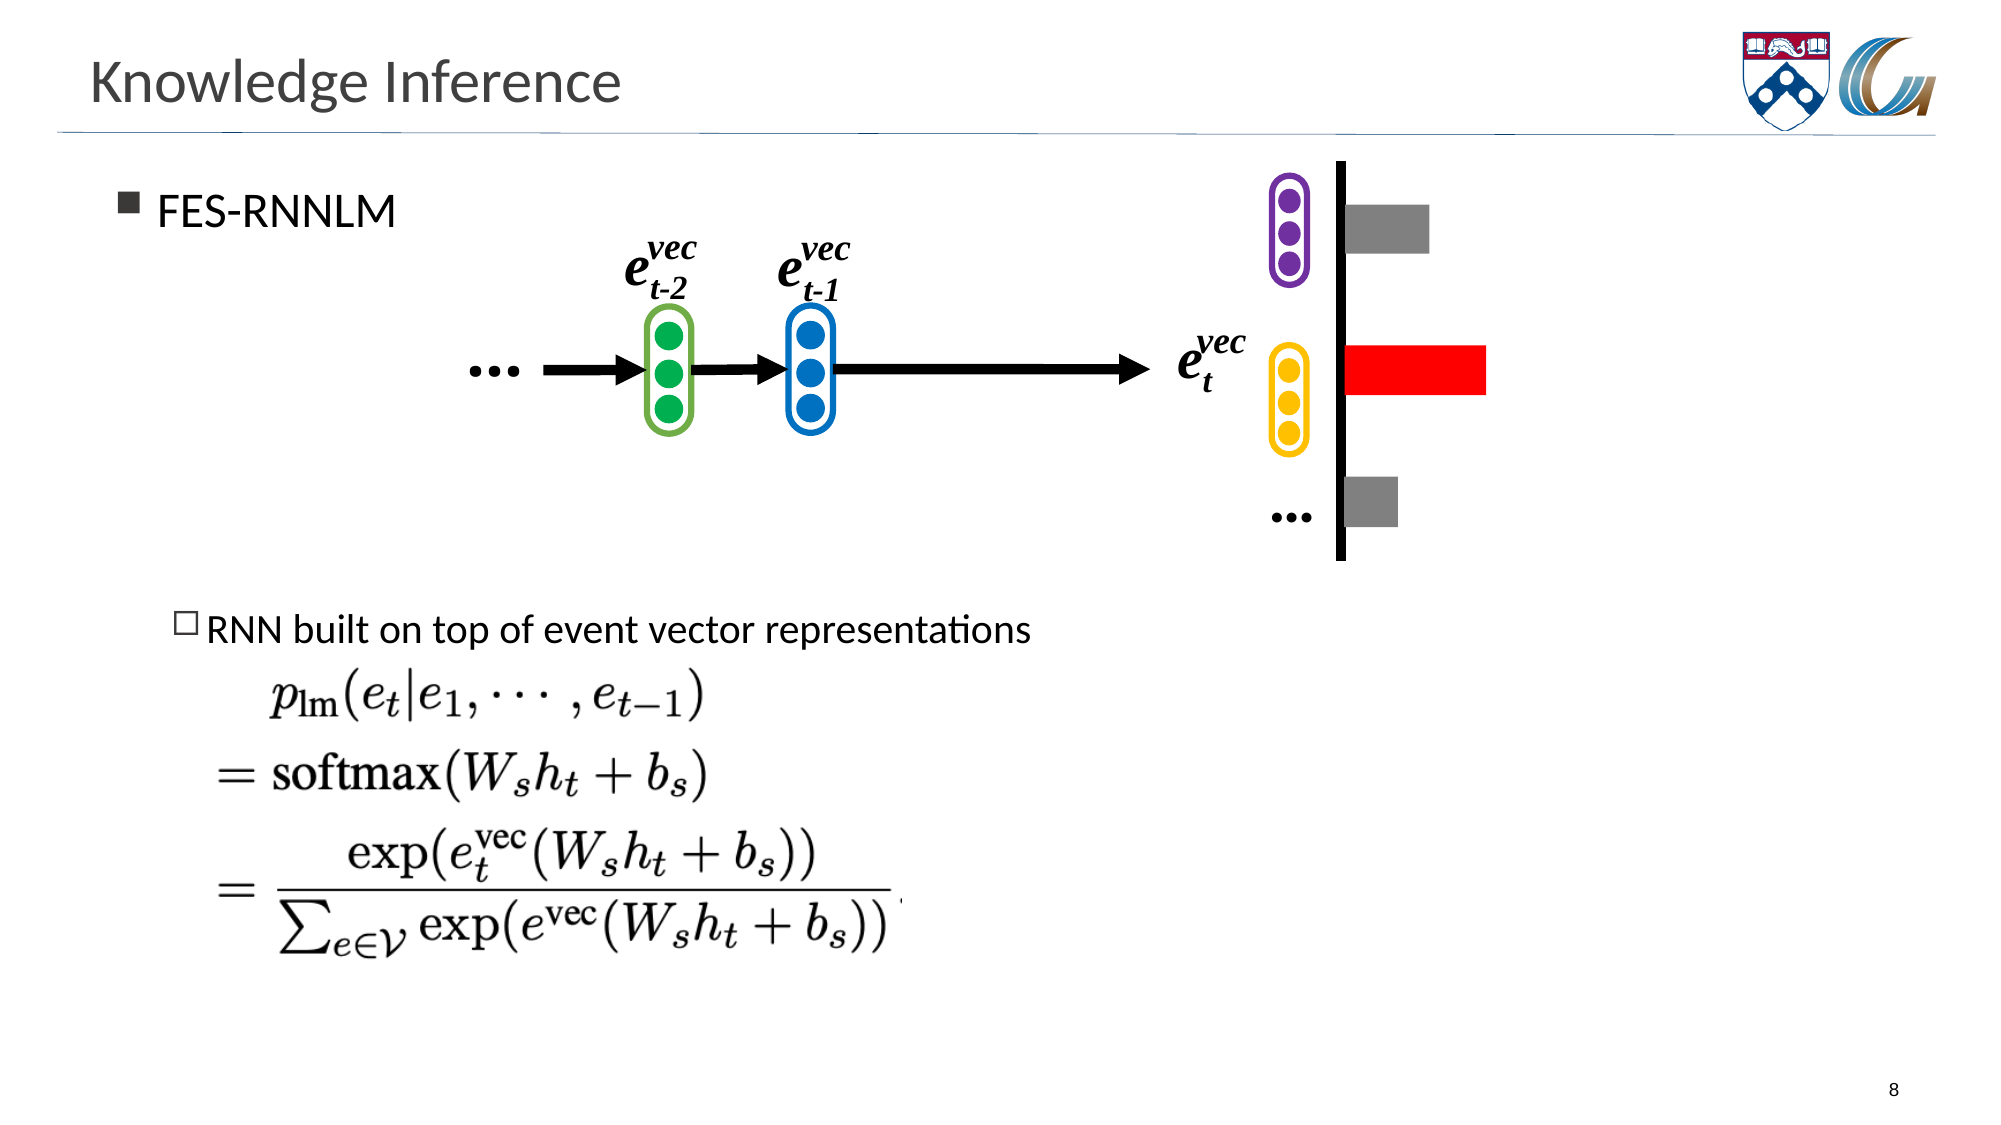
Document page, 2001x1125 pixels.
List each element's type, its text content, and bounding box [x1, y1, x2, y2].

list FES-RNNLM RNN built on top of event vector representations [99, 170, 1900, 906]
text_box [646, 313, 692, 434]
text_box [1160, 308, 1263, 399]
title Knowledge Inference [75, 33, 1696, 122]
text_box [1271, 175, 1308, 286]
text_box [1271, 344, 1307, 455]
text_box … [451, 302, 538, 398]
picture [184, 654, 902, 971]
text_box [788, 315, 834, 434]
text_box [759, 215, 867, 307]
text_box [605, 214, 714, 306]
slide_number 8 [1852, 1070, 1936, 1108]
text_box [1253, 160, 1487, 562]
picture [1832, 21, 1943, 132]
